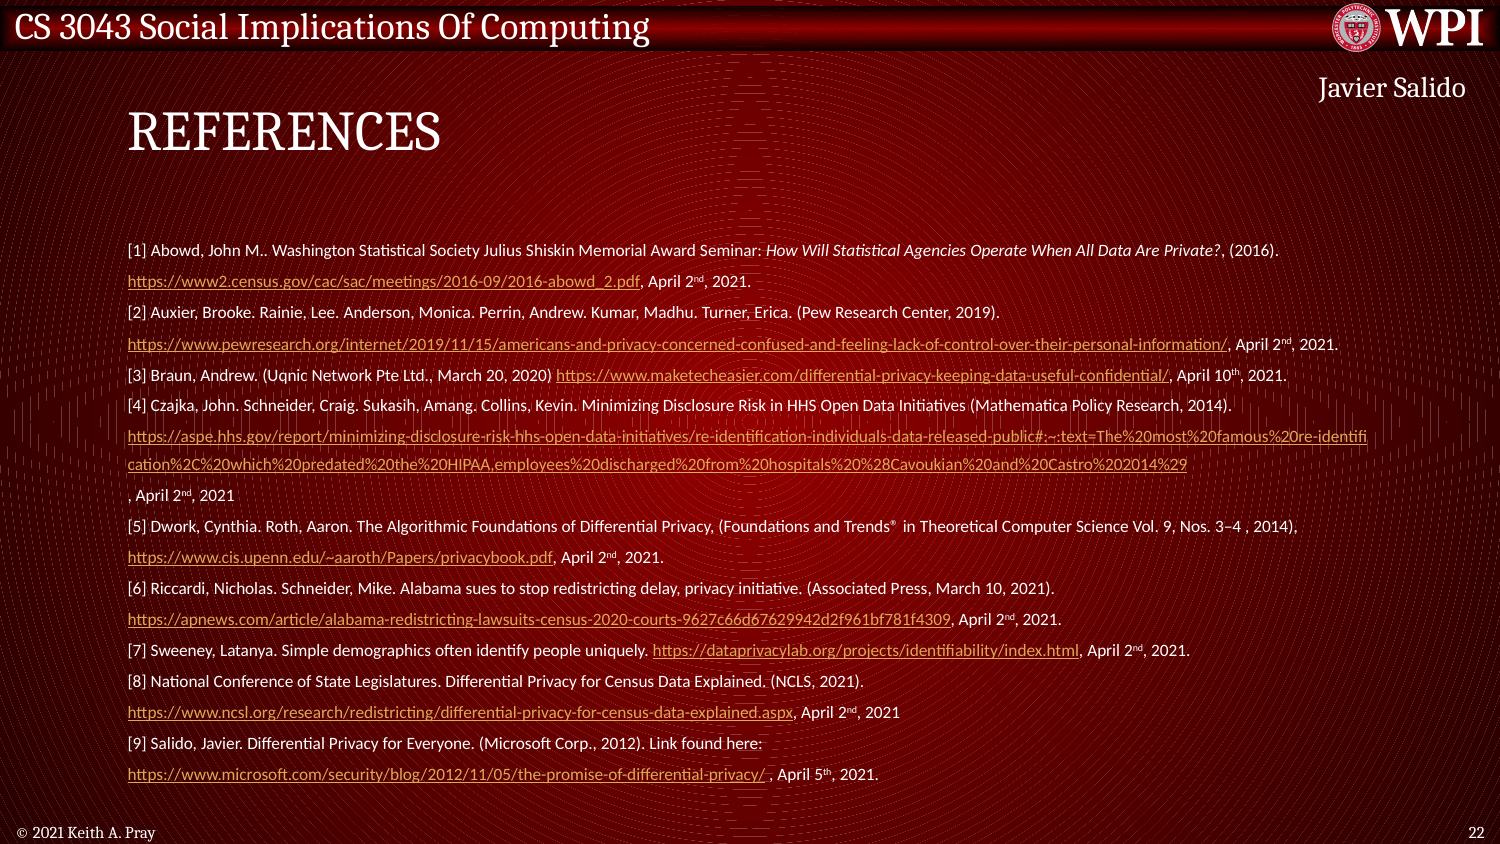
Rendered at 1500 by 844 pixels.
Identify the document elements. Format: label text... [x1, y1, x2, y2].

footer © 2021 Keith A. Pray [0, 819, 913, 844]
slide_number 22 [1397, 819, 1500, 844]
picture [1332, 3, 1483, 52]
title References [112, 59, 1388, 210]
text_box Javier Salido [1123, 61, 1481, 111]
list [1] Abowd, John M.. Washington Statistical Society Julius Shiskin Memorial Award Seminar: How Will Statistical Agencies Operate When All Data Are Private?, (2016). https://www2.census.gov/cac/sac/meetings/2016-09/2016-abowd_2.pdf, April 2nd, 2021. [2] Auxier, Brooke. Rainie, Lee. Anderson, Monica. Perrin, Andrew. Kumar, Madhu. Turner, Erica. (Pew Research Center, 2019). https://www.pewresearch.org/internet/2019/11/15/americans-and-privacy-concerned-confused-and-feeling-lack-of-control-over-their-personal-information/, April 2nd, 2021. [3] Braun, Andrew. (Uqnic Network Pte Ltd., March 20, 2020) https://www.maketecheasier.com/differential-privacy-keeping-data-useful-confidential/, April 10th, 2021. [4] Czajka, John. Schneider, Craig. Sukasih, Amang. Collins, Kevin. Minimizing Disclosure Risk in HHS Open Data Initiatives (Mathematica Policy Research, 2014). https://aspe.hhs.gov/report/minimizing-disclosure-risk-hhs-open-data-initiatives/re-identification-individuals-data-released-public#:~:text=The%20most%20famous%20re-identification%2C%20which%20predated%20the%20HIPAA,employees%20discharged%20from%20hospitals%20%28Cavoukian%20and%20Castro%202014%29, April 2nd, 2021 [5] Dwork, Cynthia. Roth, Aaron. The Algorithmic Foundations of Differential Privacy, (Foundations and Trends® in Theoretical Computer Science Vol. 9, Nos. 3–4 , 2014), https://www.cis.upenn.edu/~aaroth/Papers/privacybook.pdf, April 2nd, 2021. [6] Riccardi, Nicholas. Schneider, Mike. Alabama sues to stop redistricting delay, privacy initiative. (Associated Press, March 10, 2021). https://apnews.com/article/alabama-redistricting-lawsuits-census-2020-courts-9627c66d67629942d2f961bf781f4309, April 2nd, 2021. [7] Sweeney, Latanya. Simple demographics often identify people uniquely. https://dataprivacylab.org/projects/identifiability/index.html, April 2nd, 2021. [8] National Conference of State Legislatures. Differential Privacy for Census Data Explained. (NCLS, 2021). https://www.ncsl.org/research/redistricting/differential-privacy-for-census-data-explained.aspx, April 2nd, 2021 [9] Salido, Javier. Differential Privacy for Everyone. (Microsoft Corp., 2012). Link found here: https://www.microsoft.com/security/blog/2012/11/05/the-promise-of-differential-privacy/ , April 5th, 2021. [112, 221, 1388, 774]
